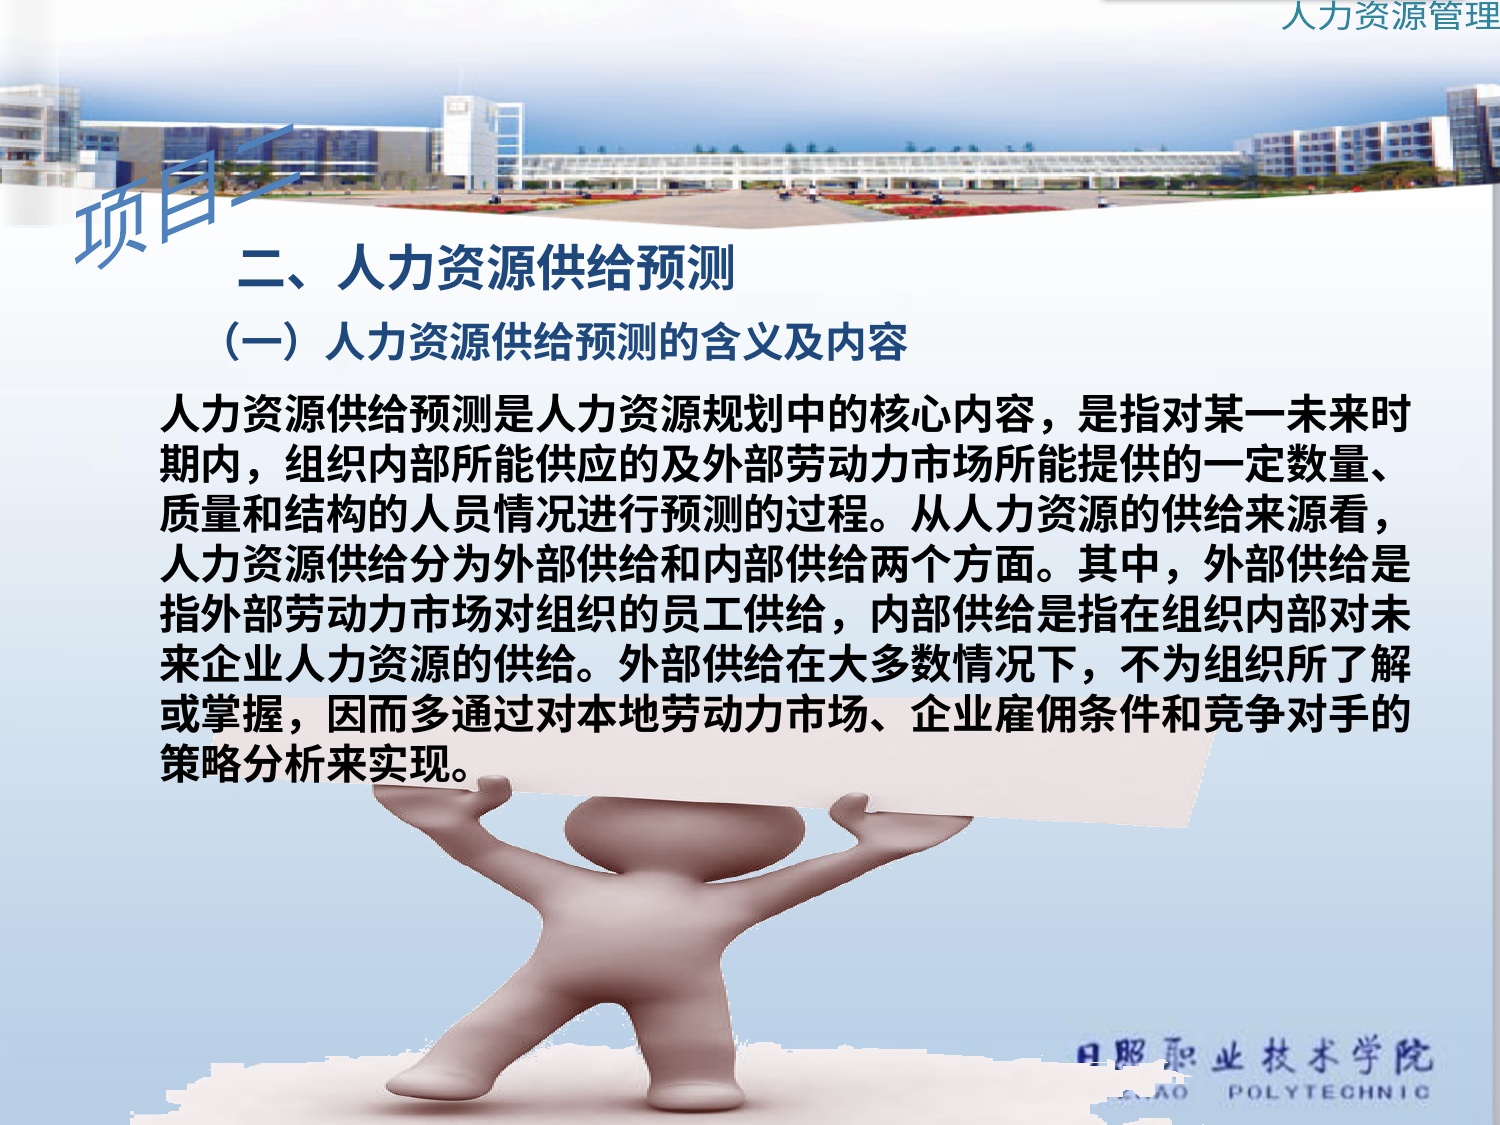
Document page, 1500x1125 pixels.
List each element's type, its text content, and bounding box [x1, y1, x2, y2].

picture [1436, 0, 1448, 5]
picture [1374, 18, 1381, 24]
picture [0, 0, 1500, 1125]
text_box （一）人力资源供给预测的含义及内容 [183, 294, 953, 380]
picture [1367, 6, 1375, 12]
text_box 二、人力资源供给预测 [206, 217, 766, 294]
picture [1371, 10, 1384, 15]
text_box 人力资源供给预测是人力资源规划中的核心内容，是指对某一未来时期内，组织内部所能供应的及外部劳动力市场所能提供的一定数量、质量和结构的人员情况进行预测的过程。从人力资源的供给来源看，人力资源供给分为外部供给和内部供给两个方面。其中，外部供给是指外部劳动力市场对组织的员工供给，内部供给是指在组织内部对未来企业人力资源的供给。外部供给在大多数情况下，不为组织所了解或掌握，因而多通过对本地劳动力市场、企业雇佣条件和竞争对手的策略分析来实现。 [144, 380, 1432, 796]
